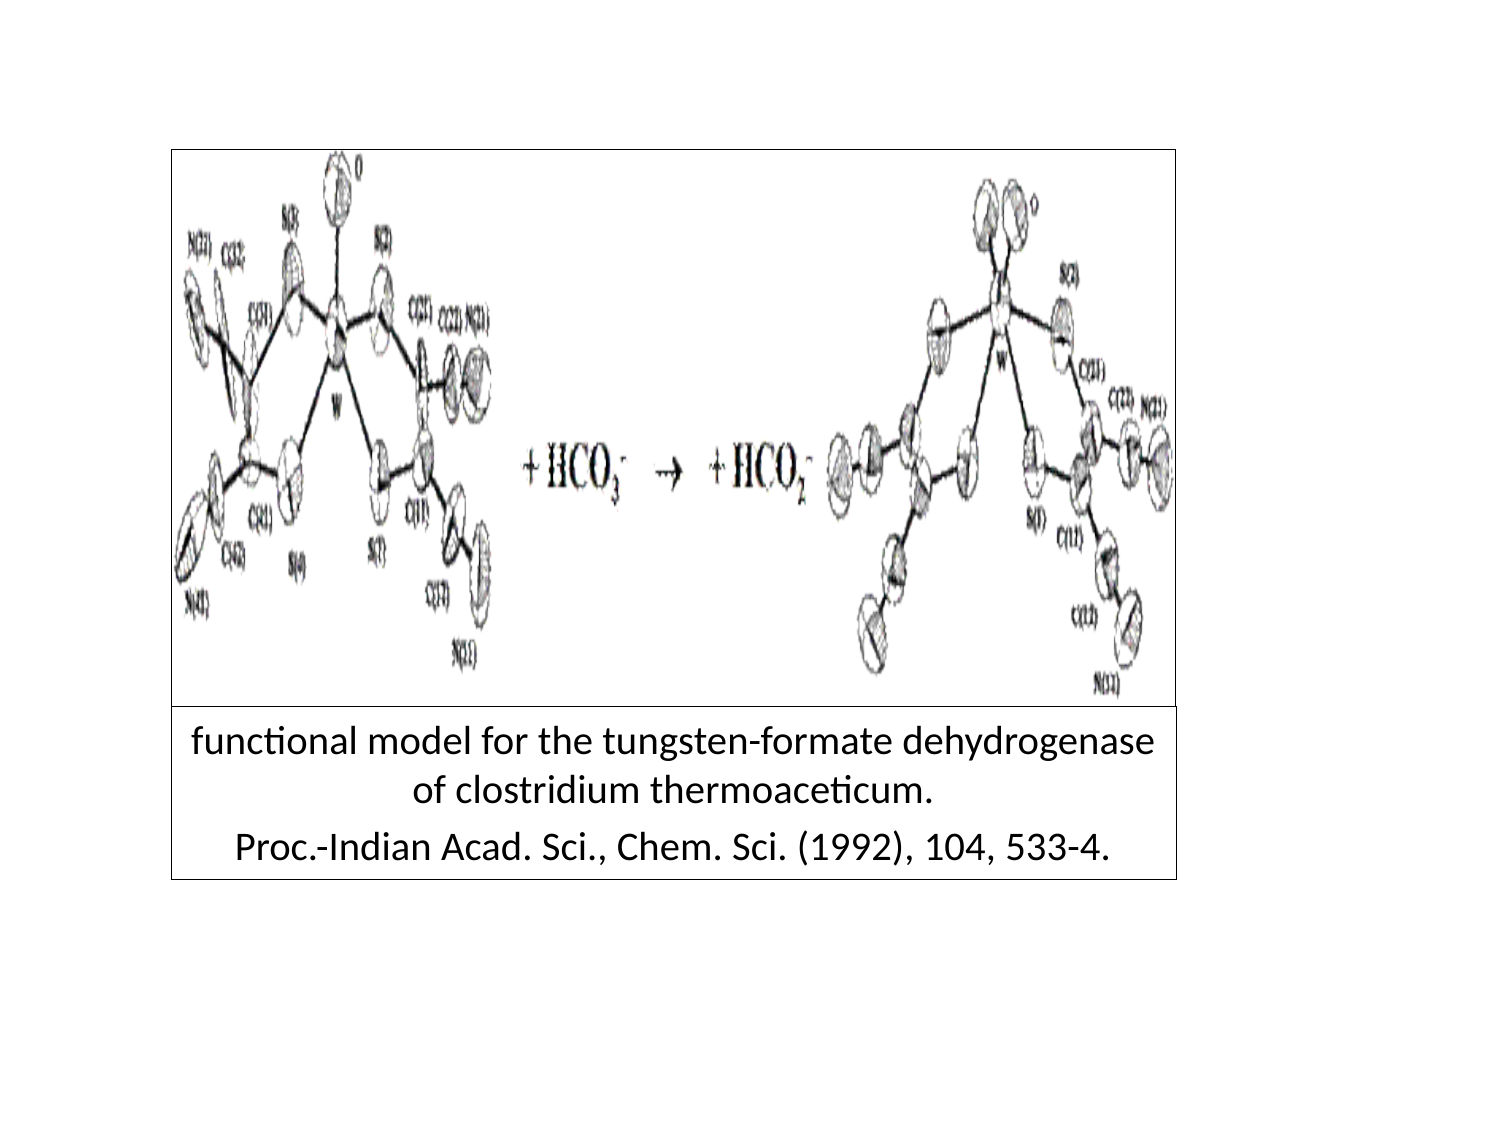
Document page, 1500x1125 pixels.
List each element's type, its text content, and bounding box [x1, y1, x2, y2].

subtitle functional model for the tungsten-formate dehydrogenase of clostridium thermoaceticum. Proc.-Indian Acad. Sci., Chem. Sci. (1992), 104, 533-4. [171, 713, 1177, 880]
picture [170, 148, 1176, 707]
